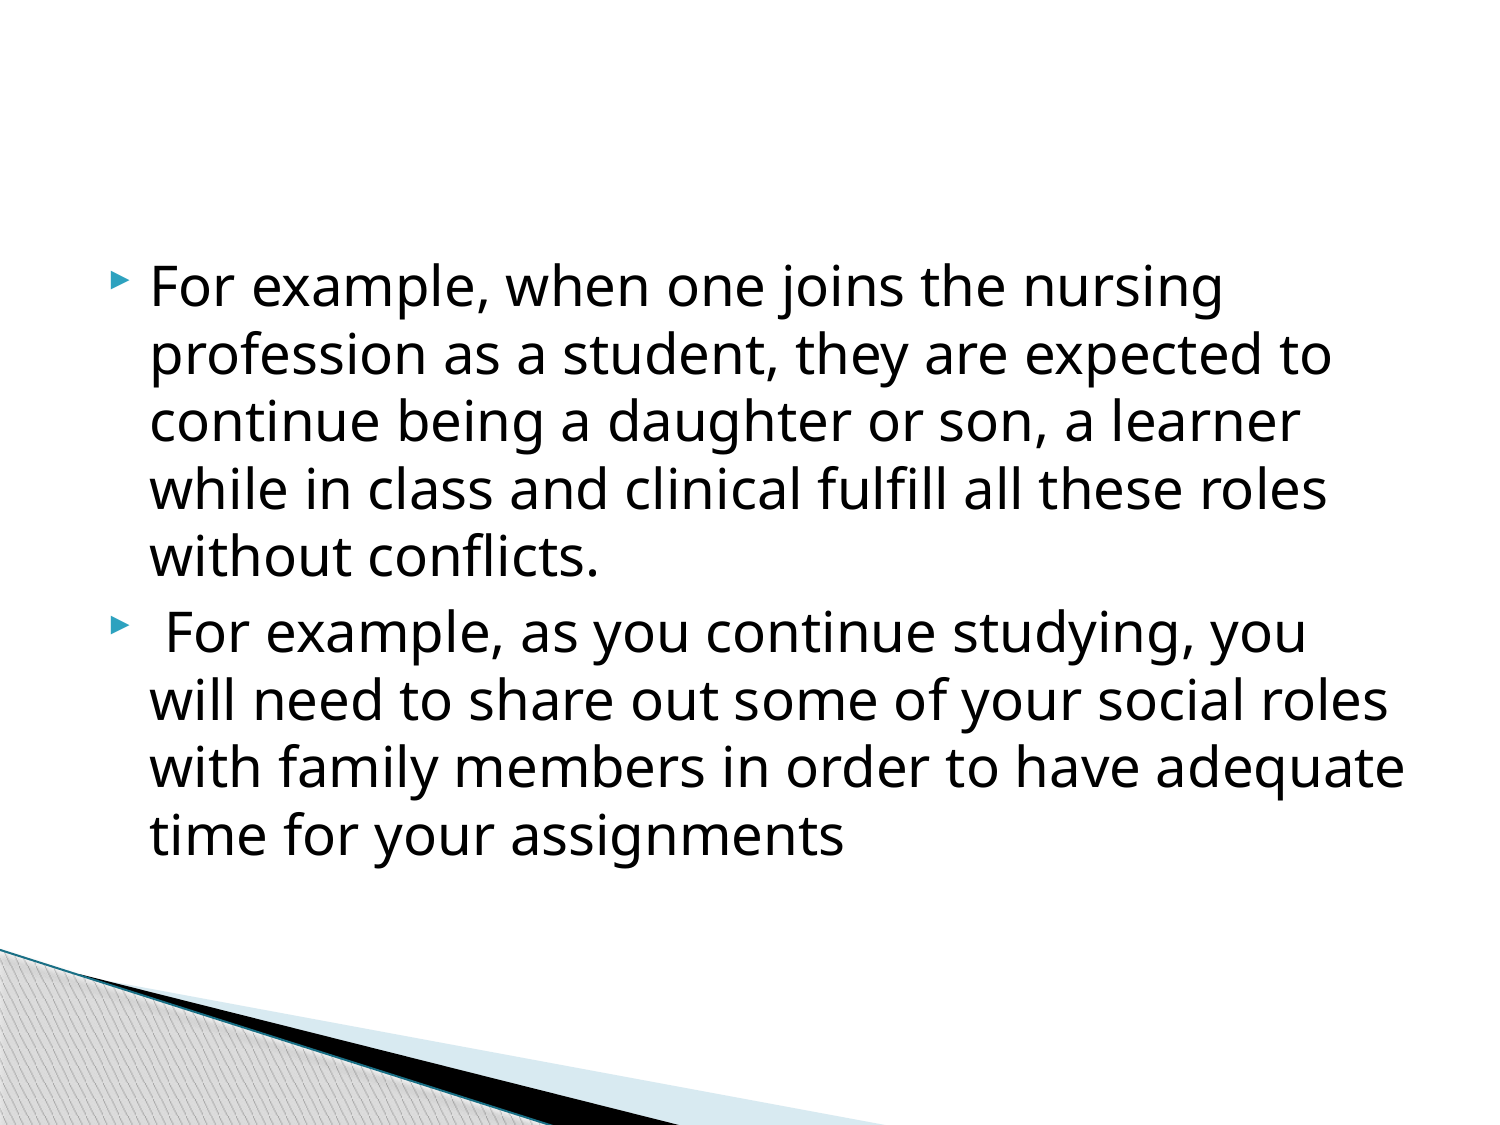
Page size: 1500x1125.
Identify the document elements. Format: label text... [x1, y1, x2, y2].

list For example, when one joins the nursing profession as a student, they are expected to continue being a daughter or son, a learner while in class and clinical fulfill all these roles without conflicts. For example, as you continue studying, you will need to share out some of your social roles with family members in order to have adequate time for your assignments [75, 243, 1425, 986]
